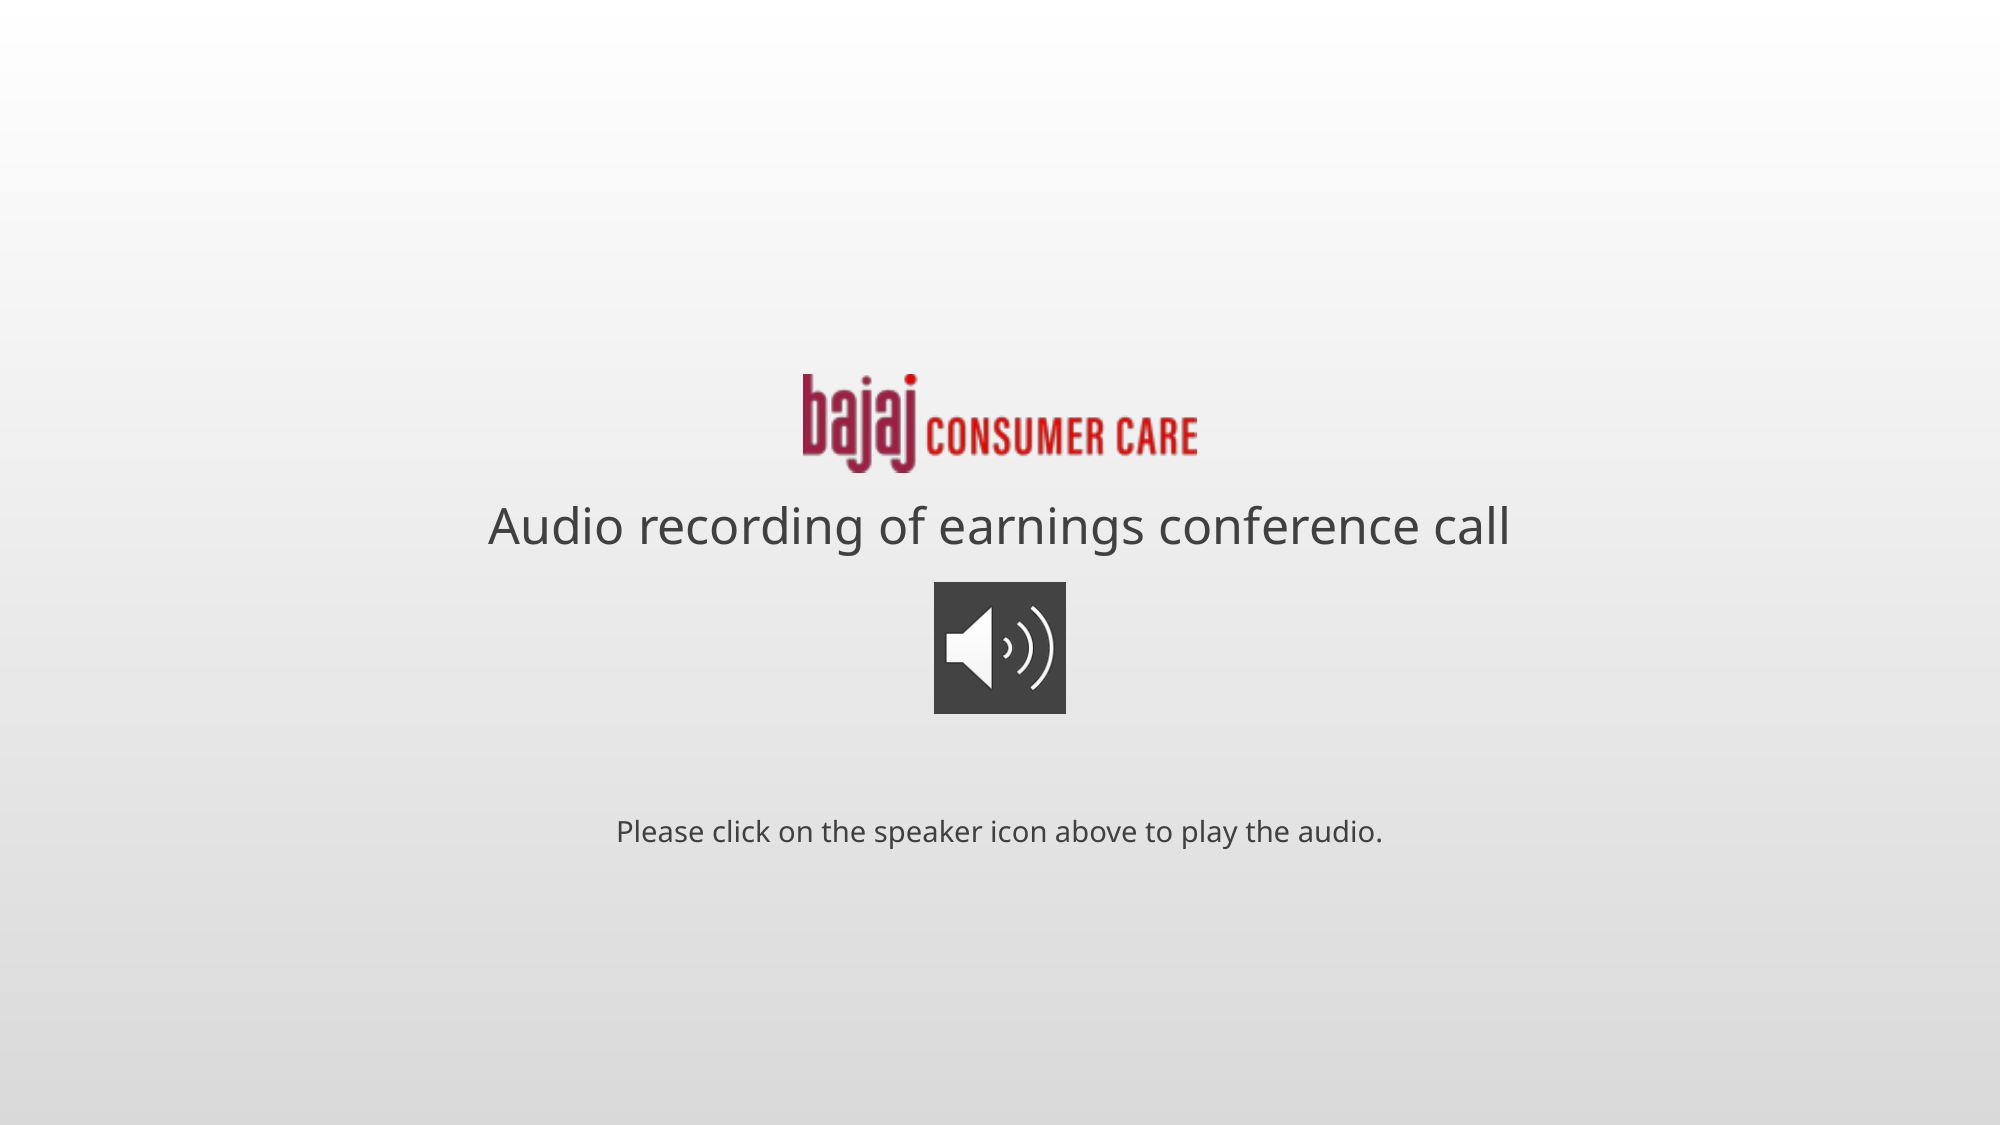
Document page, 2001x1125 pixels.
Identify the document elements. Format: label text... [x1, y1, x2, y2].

picture [933, 581, 1067, 715]
text_box Audio recording of earnings conference call [0, 486, 2000, 562]
text_box Please click on the speaker icon above to play the audio. [0, 806, 2000, 857]
picture [803, 374, 1197, 473]
